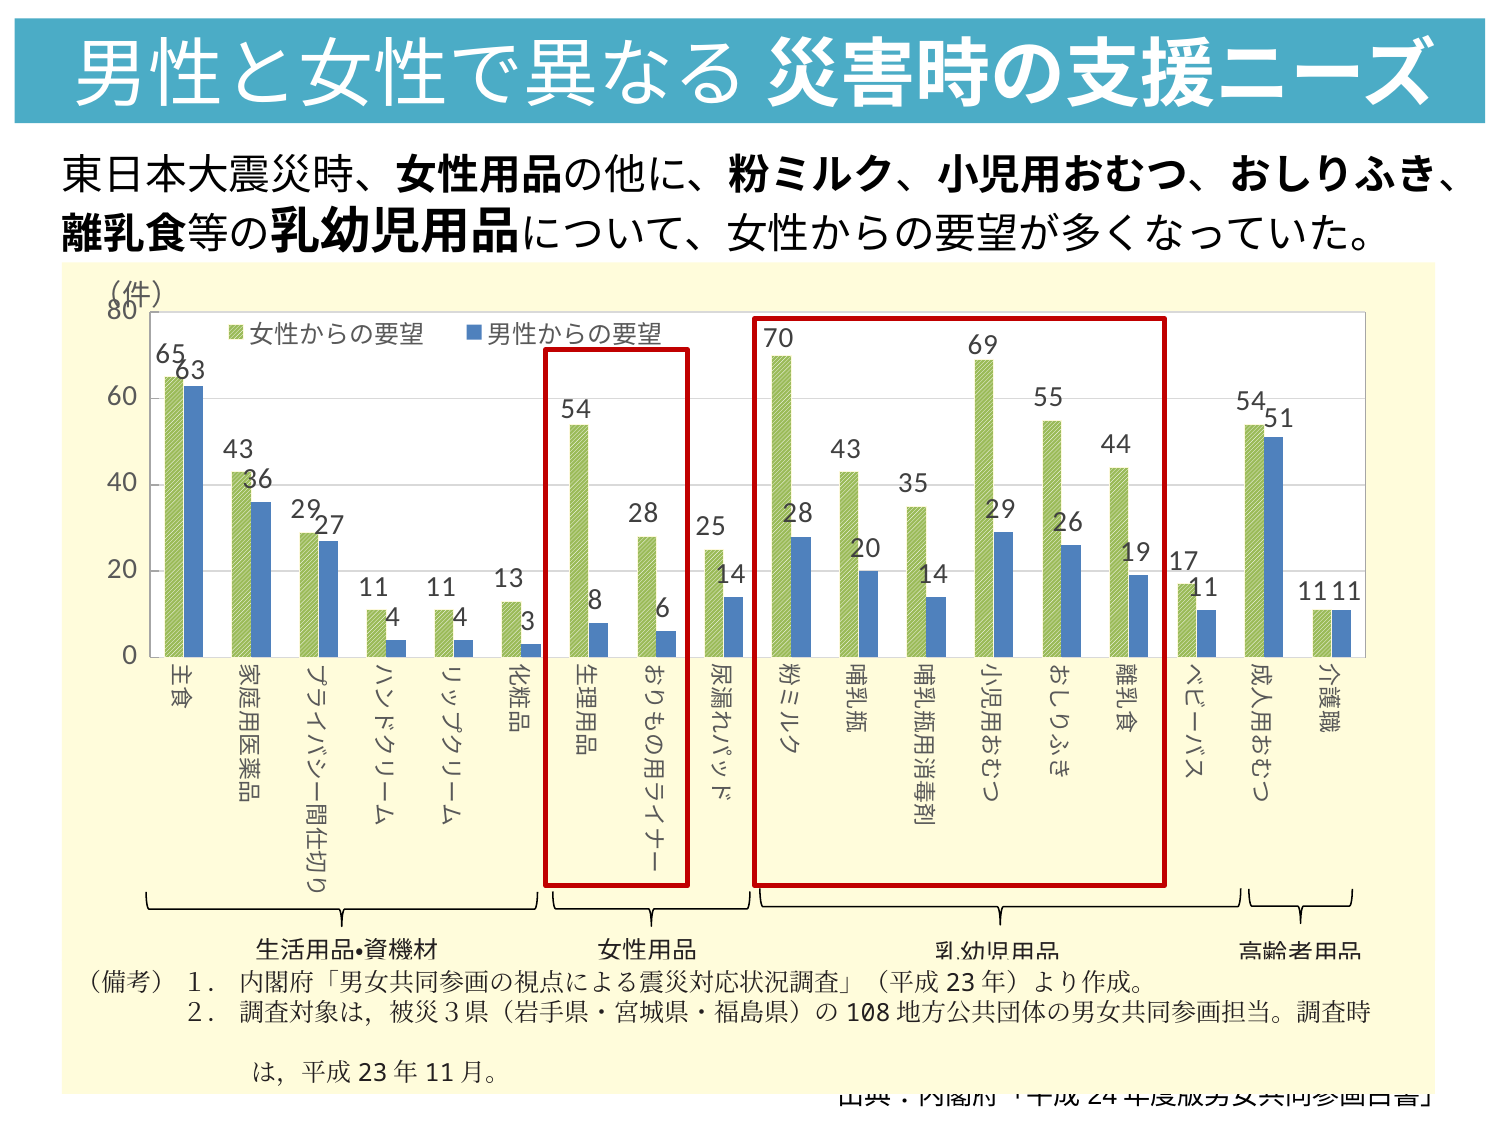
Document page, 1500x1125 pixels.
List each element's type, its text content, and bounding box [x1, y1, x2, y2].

text_box 男性と女性で異なる 災害時の支援ニーズ [14, 18, 1486, 124]
text_box （備考） １． 内閣府「男女共同参画の視点による震災対応状況調査」（平成23年）より作成。 ２． 調査対象は，被災３県（岩手県・宮城県・福島県）の108地方公共団体の男女共同参画担当。調査時 は，平成23年11月。 [61, 968, 1435, 1094]
text_box 出典：内閣府「平成24年度版男女共同参画白書」 [785, 1069, 1500, 1117]
chart [61, 262, 1436, 961]
text_box 東日本大震災時、女性用品の他に、粉ミルク、小児用おむつ、おしりふき、離乳食等の乳幼児用品について、女性からの要望が多くなっていた。 [47, 140, 1500, 266]
